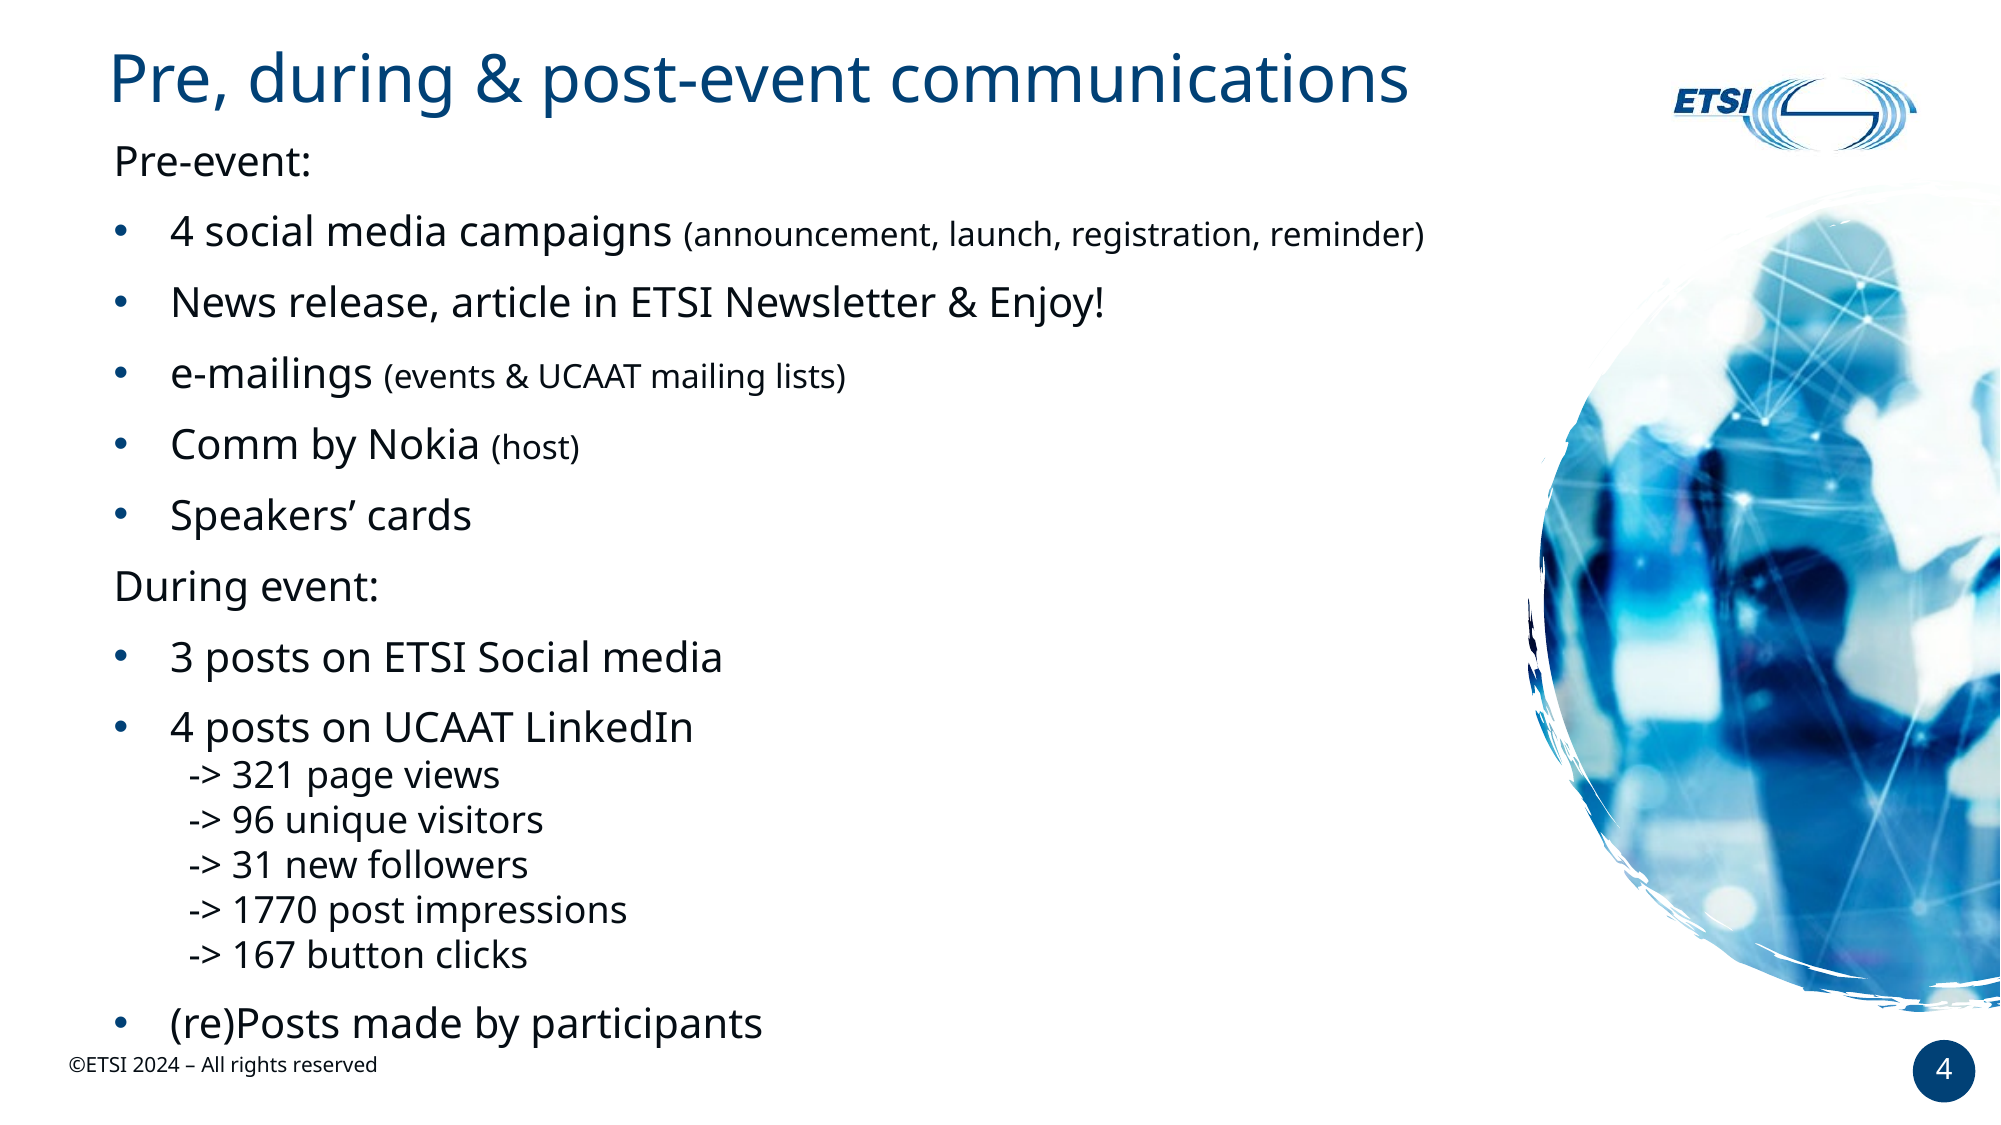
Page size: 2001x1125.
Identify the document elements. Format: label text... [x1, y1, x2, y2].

picture [1671, 66, 1931, 157]
slide_number 4 [1897, 1040, 1992, 1100]
title Pre, during & post-event communications [93, 37, 1652, 108]
picture [1528, 178, 2000, 1012]
list Pre-event: 4 social media campaigns (announcement, launch, registration, reminder) News release, article in ETSI Newsletter & Enjoy! e-mailings (events & UCAAT mailing lists) Comm by Nokia (host) Speakers’ cards During event: 3 posts on ETSI Social media 4 posts on UCAAT LinkedIn -> 321 page views -> 96 unique visitors -> 31 new followers -> 1770 post impressions -> 167 button clicks (re)Posts made by participants [113, 126, 1672, 957]
